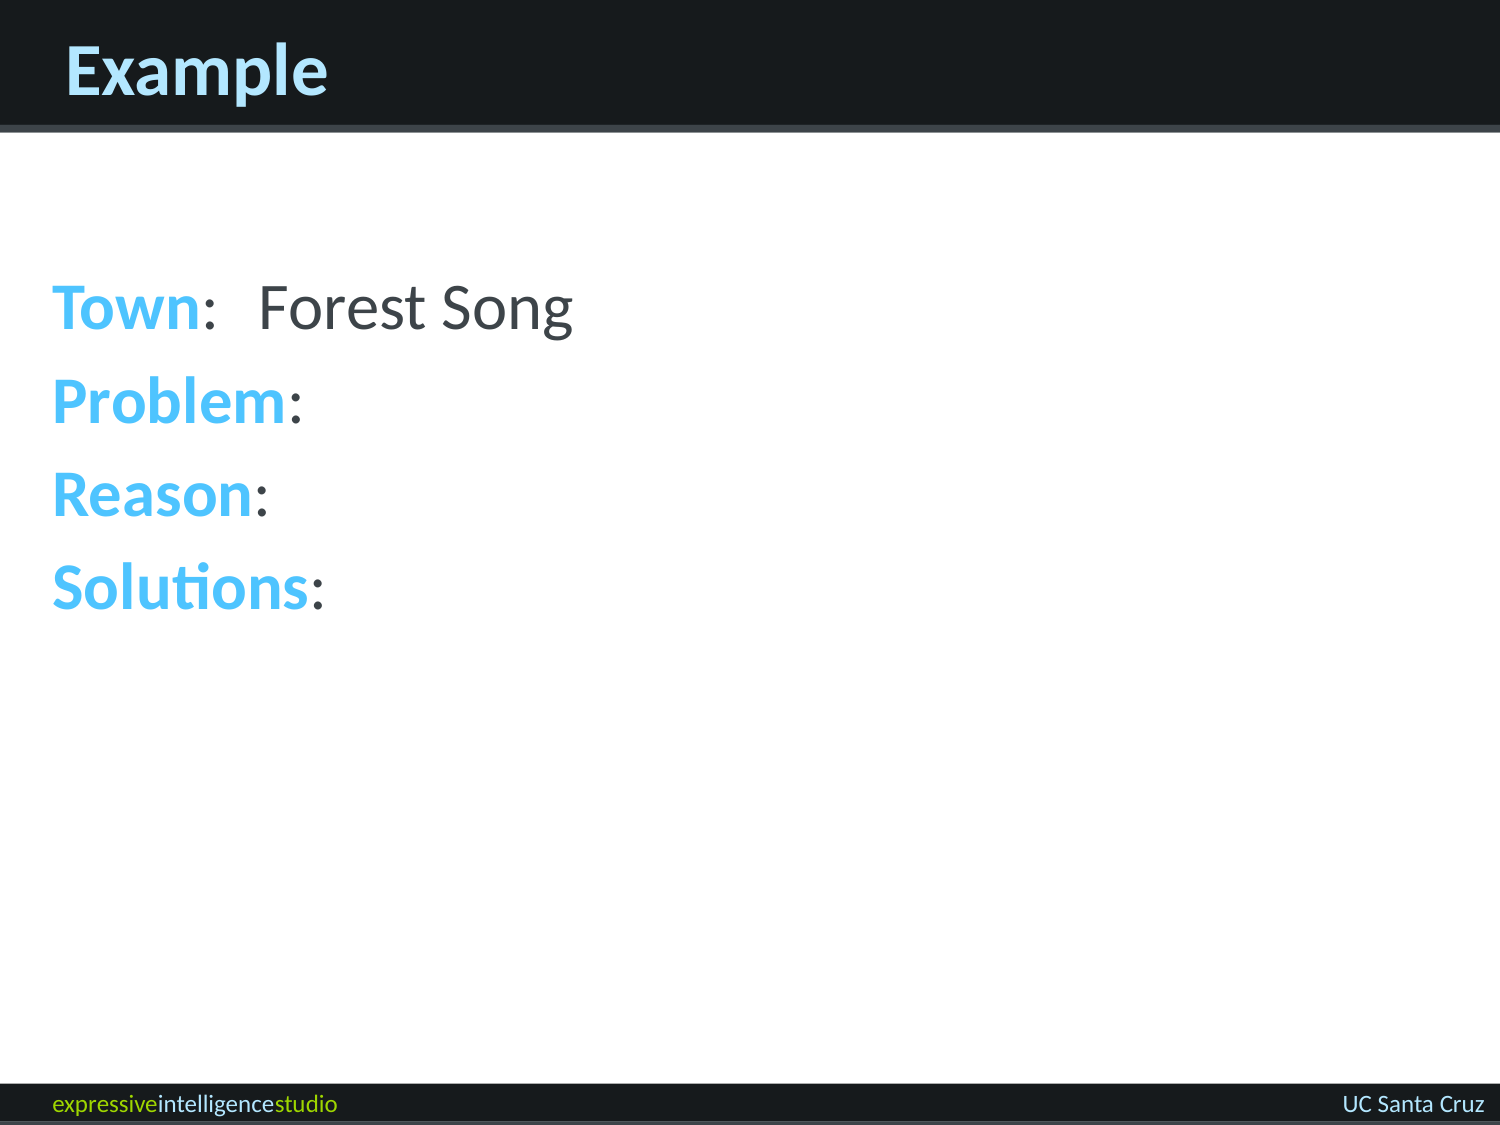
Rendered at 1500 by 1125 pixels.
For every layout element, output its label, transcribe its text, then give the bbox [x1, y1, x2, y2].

list Town: Forest Song Problem: Reason: Solutions: [37, 162, 1388, 993]
title Example [49, 0, 1401, 131]
